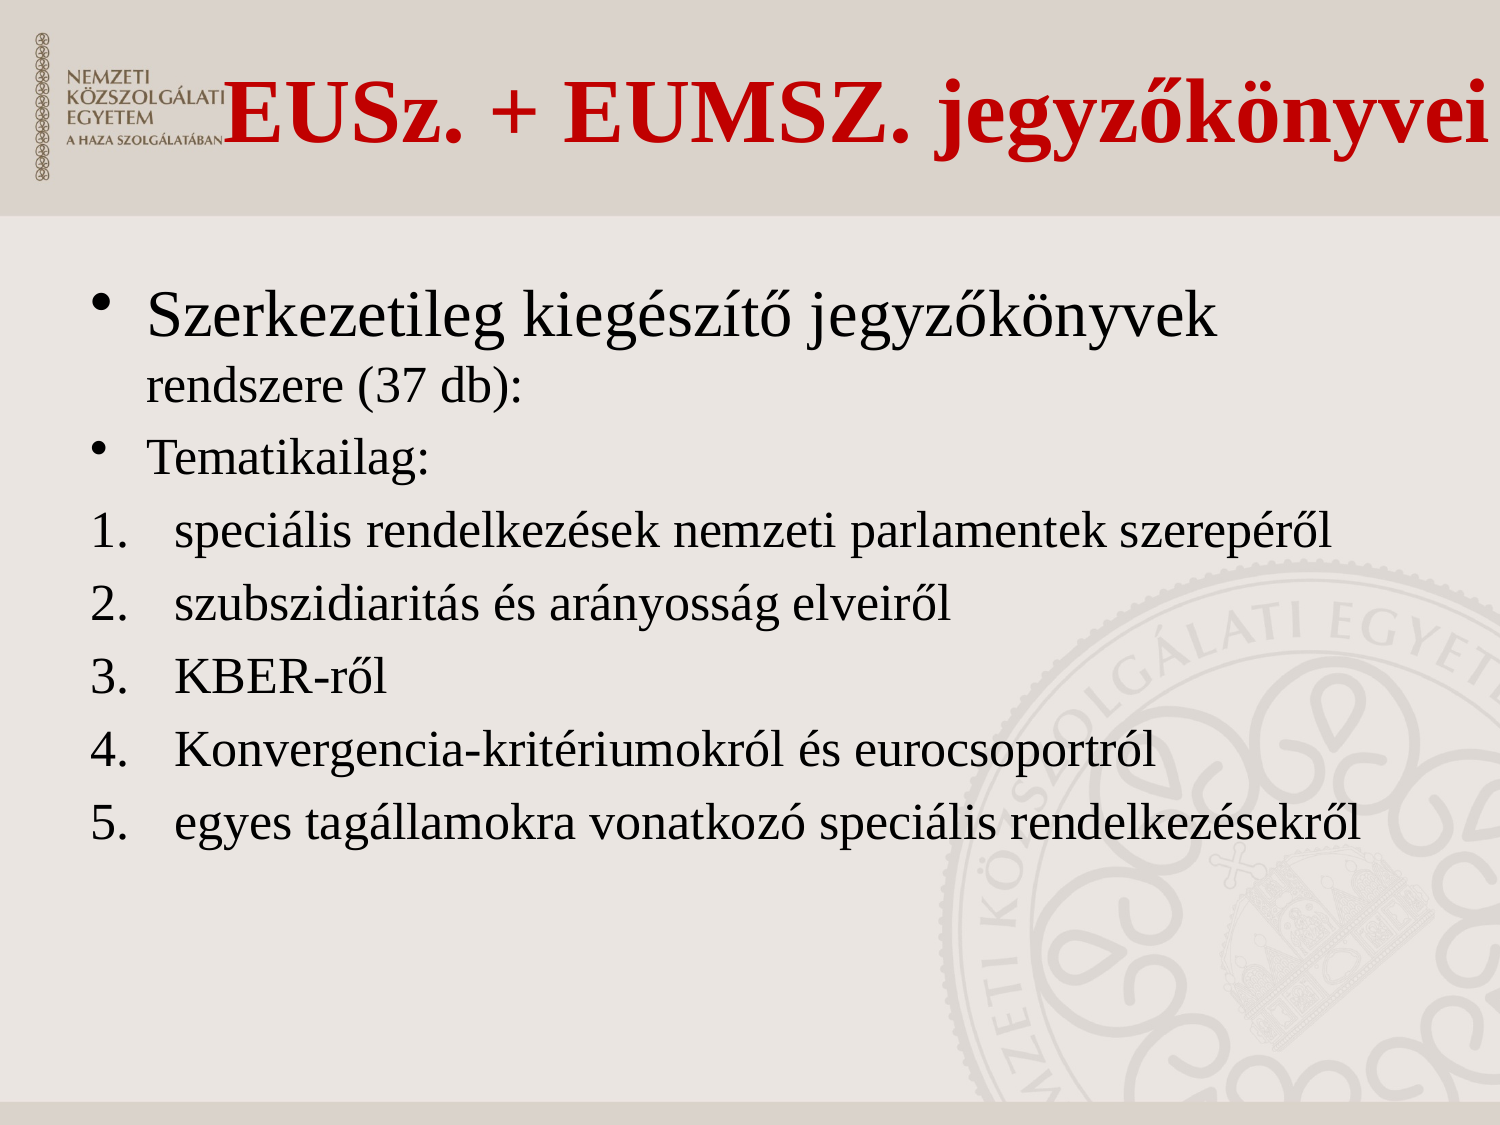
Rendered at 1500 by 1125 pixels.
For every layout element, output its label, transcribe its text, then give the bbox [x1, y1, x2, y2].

list Szerkezetileg kiegészítő jegyzőkönyvek rendszere (37 db): Tematikailag: speciális rendelkezések nemzeti parlamentek szerepéről szubszidiaritás és arányosság elveiről KBER-ről Konvergencia-kritériumokról és eurocsoportról egyes tagállamokra vonatkozó speciális rendelkezésekről [75, 262, 1425, 1005]
picture [0, 0, 1500, 1125]
title EUSz. + EUMSZ. jegyzőkönyvei [183, 12, 1500, 200]
